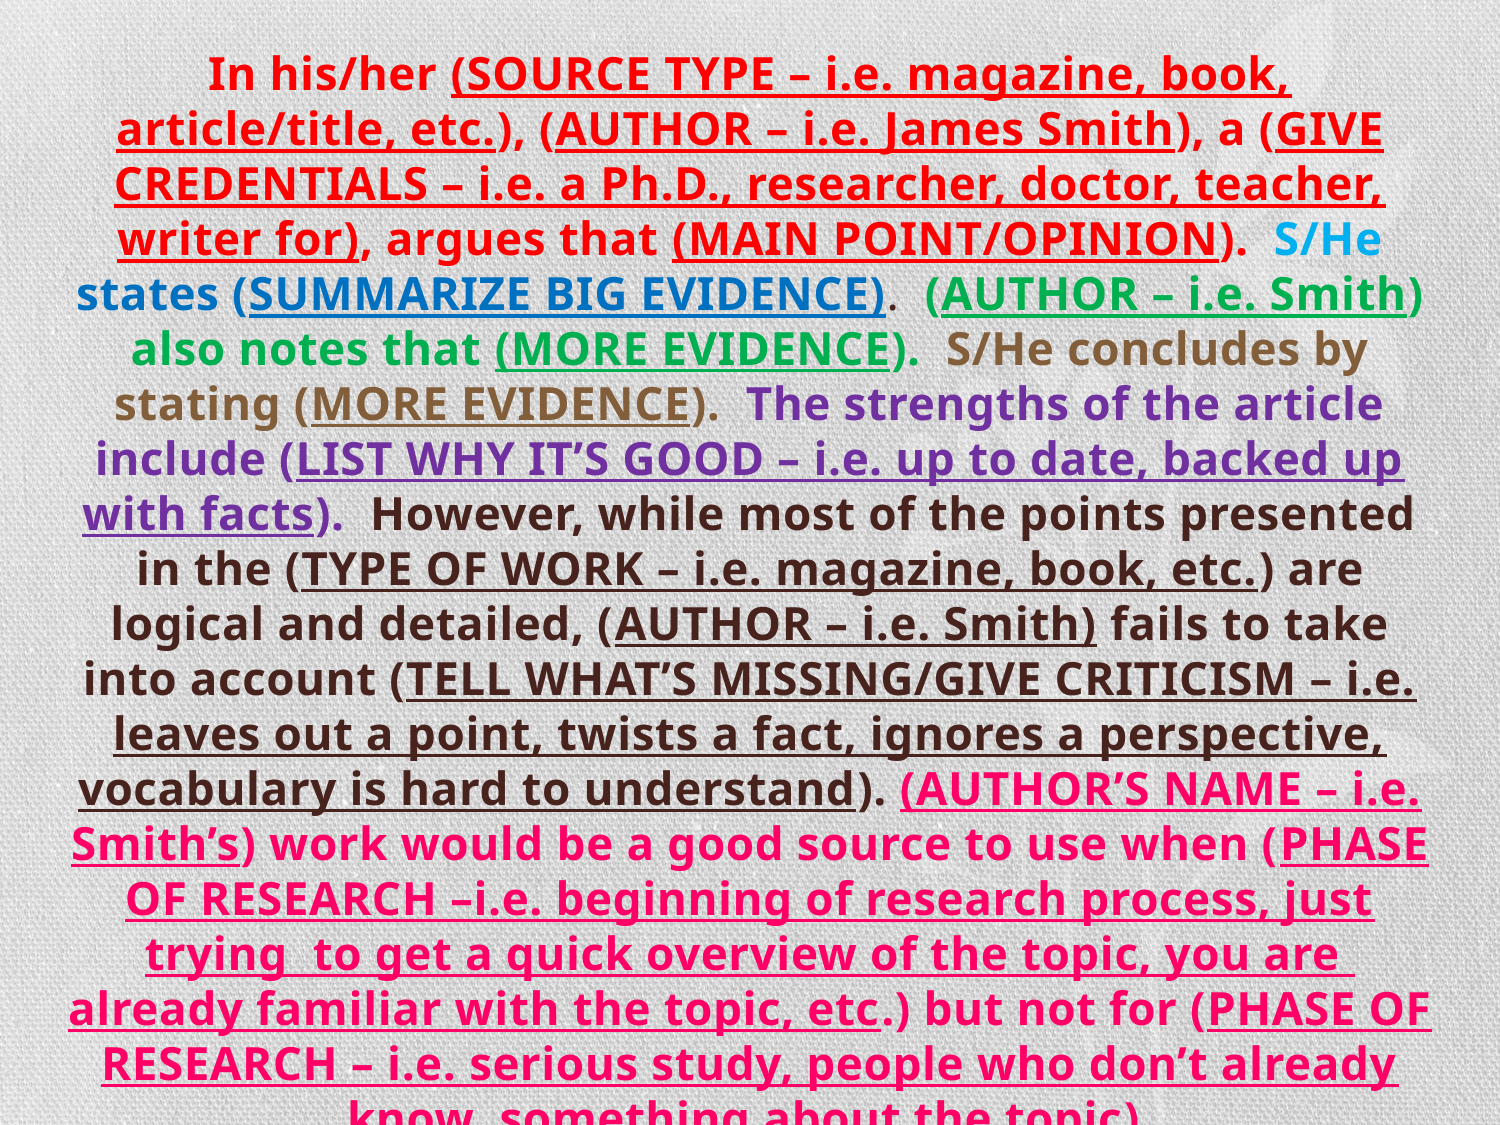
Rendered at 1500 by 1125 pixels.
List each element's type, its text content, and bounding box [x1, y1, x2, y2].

list In his/her (SOURCE TYPE – i.e. magazine, book, article/title, etc.), (AUTHOR – i.e. James Smith), a (GIVE CREDENTIALS – i.e. a Ph.D., researcher, doctor, teacher, writer for), argues that (MAIN POINT/OPINION). S/He states (SUMMARIZE BIG EVIDENCE). (AUTHOR – i.e. Smith) also notes that (MORE EVIDENCE). S/He concludes by stating (MORE EVIDENCE). The strengths of the article include (LIST WHY IT’S GOOD – i.e. up to date, backed up with facts). However, while most of the points presented in the (TYPE OF WORK – i.e. magazine, book, etc.) are logical and detailed, (AUTHOR – i.e. Smith) fails to take into account (TELL WHAT’S MISSING/GIVE CRITICISM – i.e. leaves out a point, twists a fact, ignores a perspective, vocabulary is hard to understand). (AUTHOR’S NAME – i.e. Smith’s) work would be a good source to use when (PHASE OF RESEARCH –i.e. beginning of research process, just trying to get a quick overview of the topic, you are already familiar with the topic, etc.) but not for (PHASE OF RESEARCH – i.e. serious study, people who don’t already know something about the topic). [50, 37, 1450, 1075]
